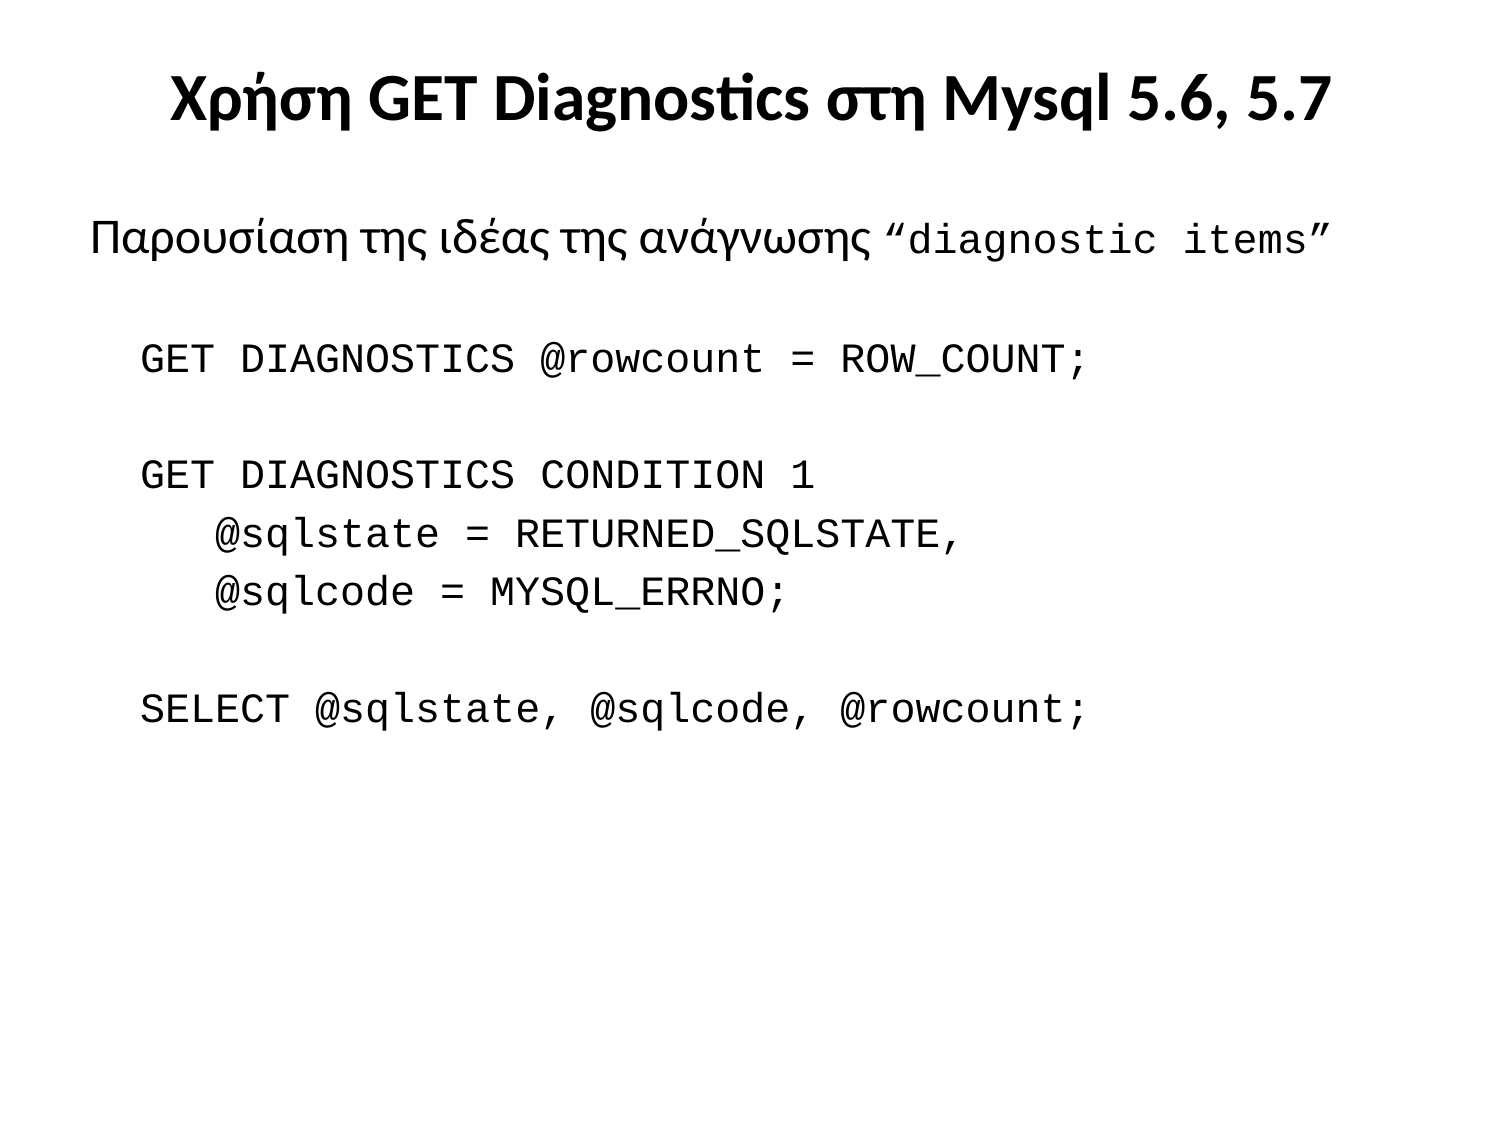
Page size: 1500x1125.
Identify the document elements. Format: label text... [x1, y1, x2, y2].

list Παρουσίαση της ιδέας της ανάγνωσης “diagnostic items” GET DIAGNOSTICS @rowcount = ROW_COUNT; GET DIAGNOSTICS CONDITION 1 @sqlstate = RETURNED_SQLSTATE, @sqlcode = MYSQL_ERRNO; SELECT @sqlstate, @sqlcode, @rowcount; [75, 196, 1425, 1024]
title Χρήση GET Diagnostics στη Mysql 5.6, 5.7 [76, 19, 1427, 169]
